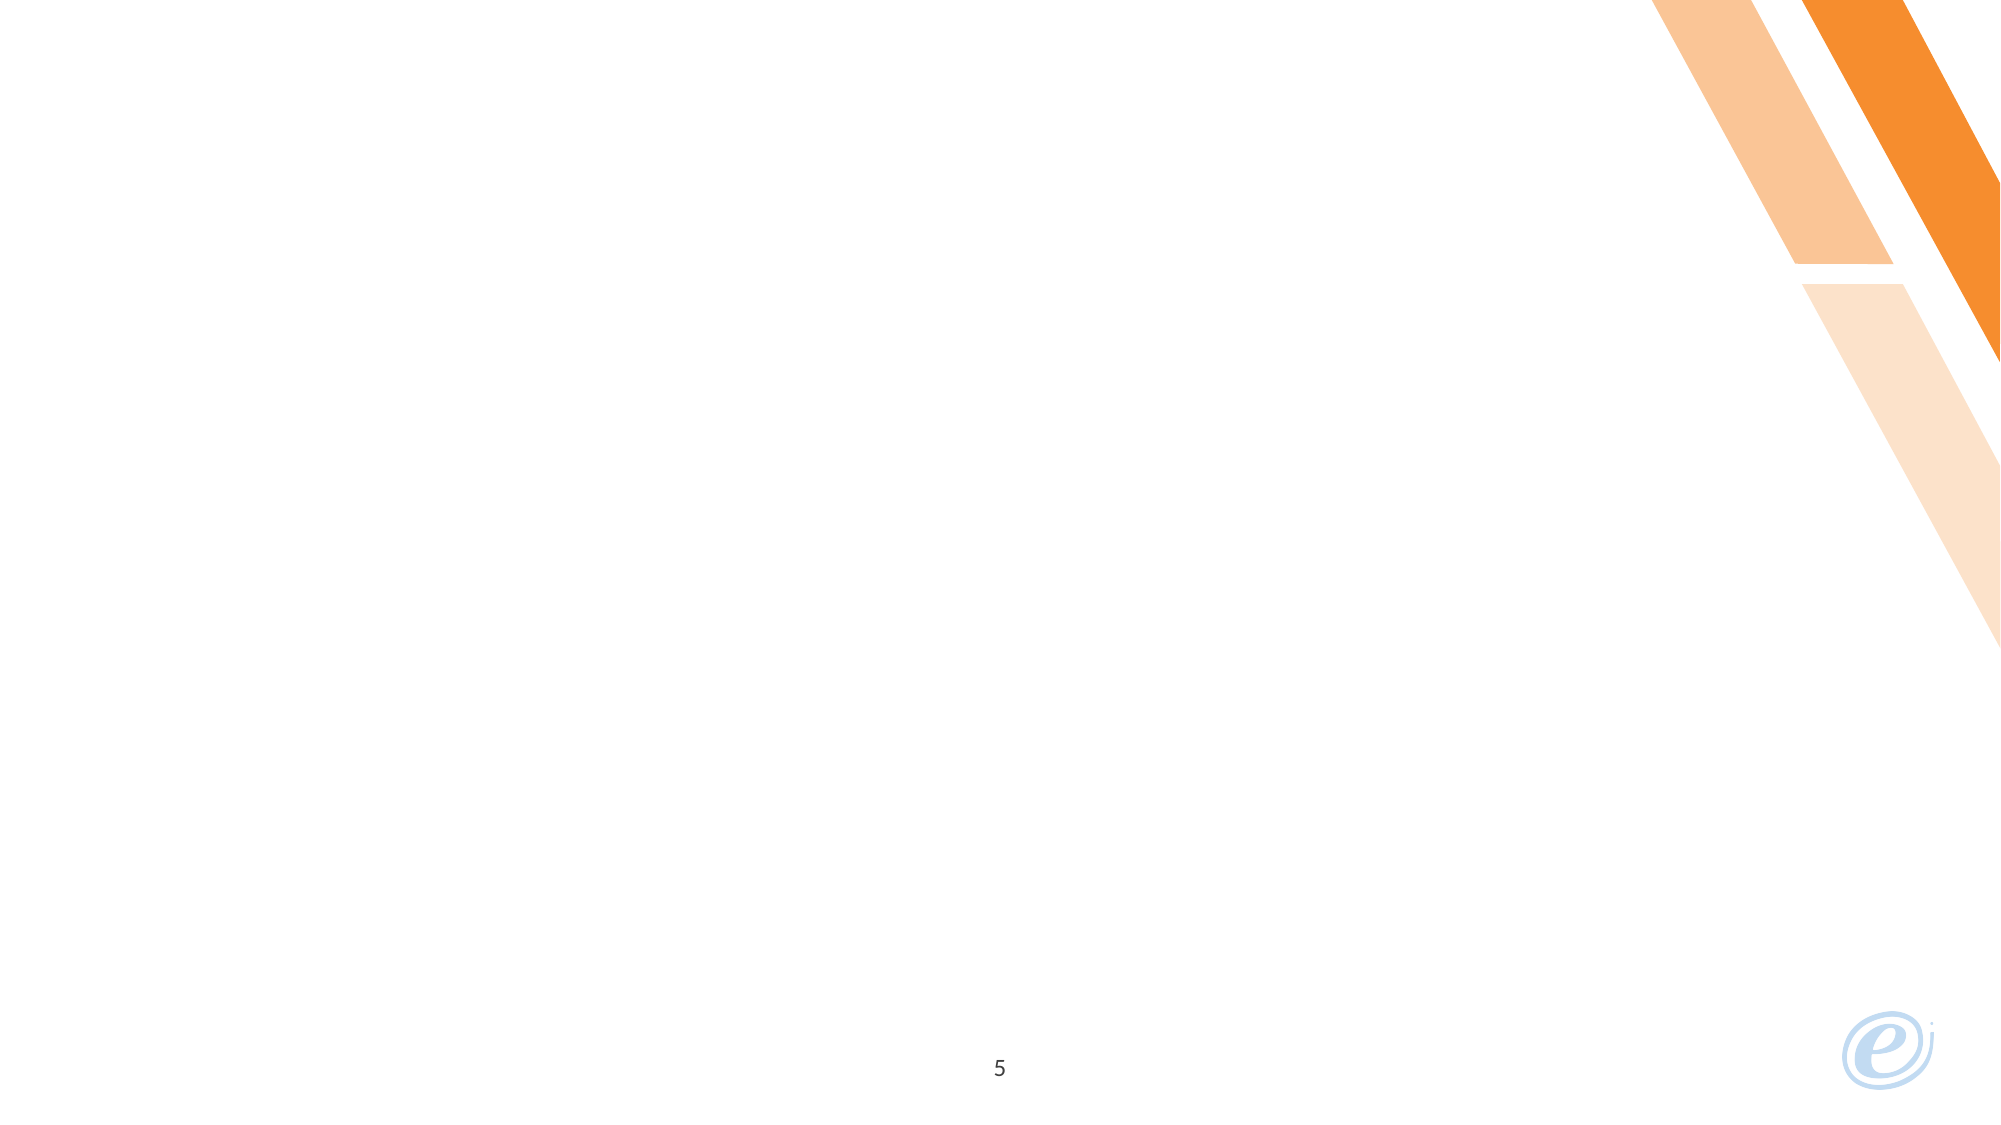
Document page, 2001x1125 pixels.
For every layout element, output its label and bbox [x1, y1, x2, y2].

picture [1842, 1011, 1934, 1090]
